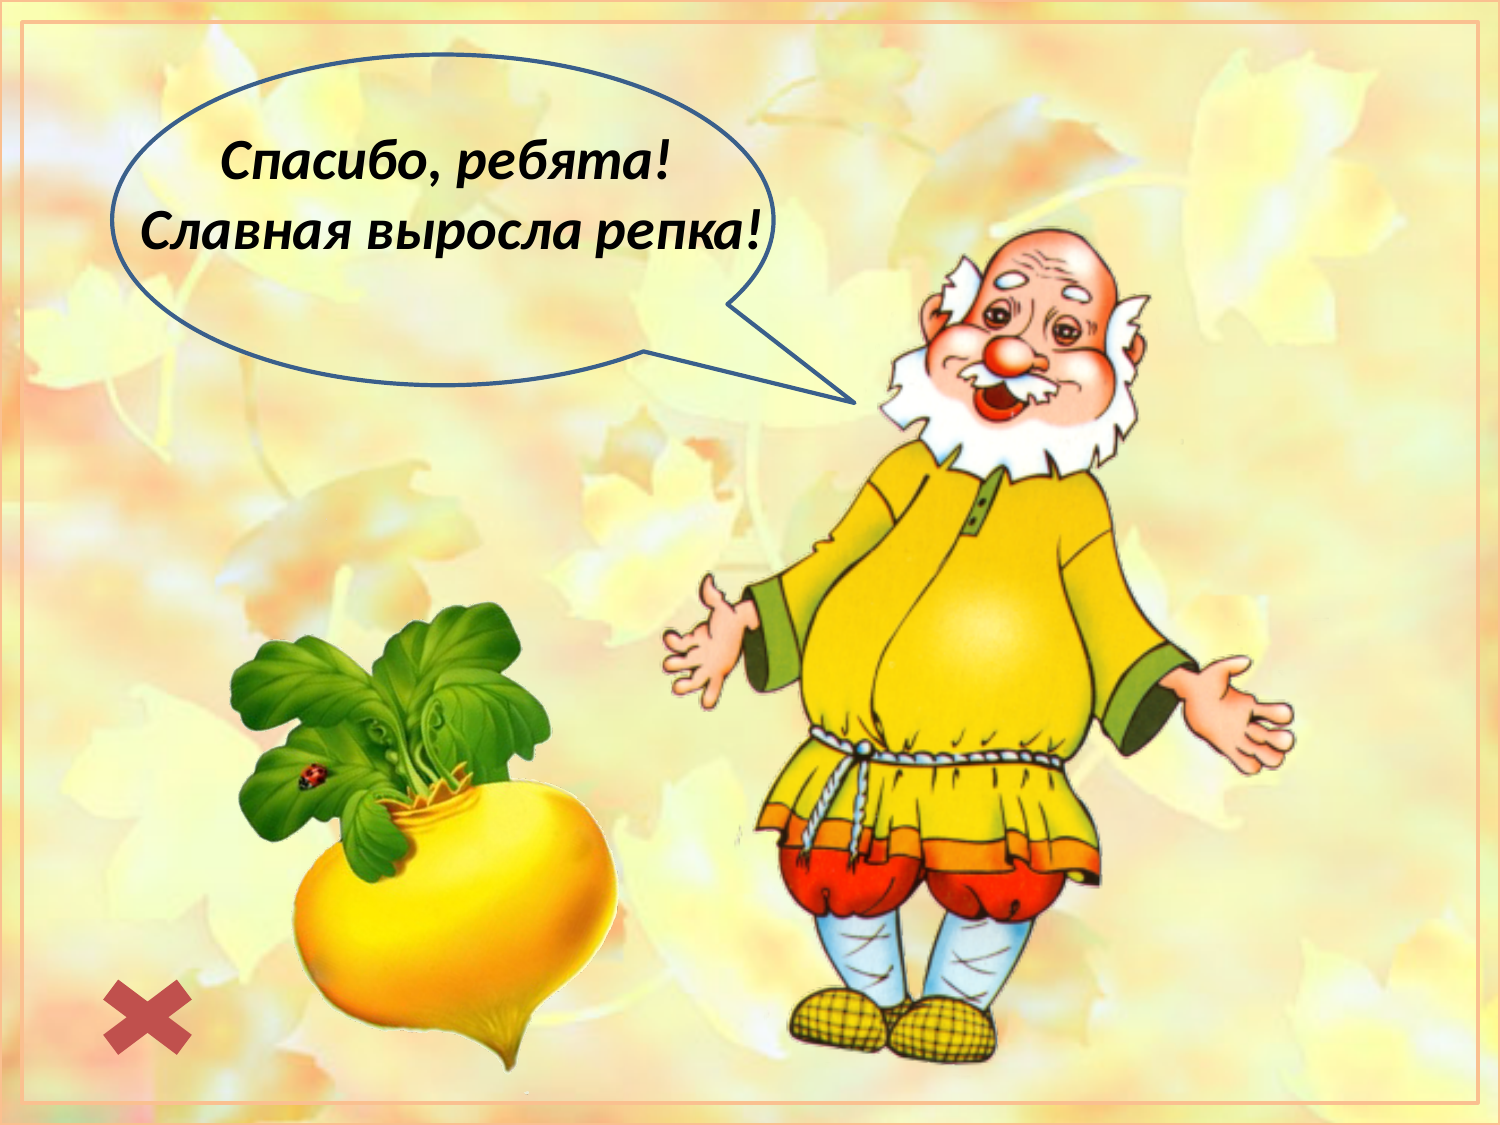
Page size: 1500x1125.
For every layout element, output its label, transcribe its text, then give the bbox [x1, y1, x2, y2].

text_box [0, 0, 1500, 1125]
text_box [109, 170, 614, 388]
picture [100, 184, 1330, 1125]
text_box Спасибо, ребята! Славная выросла репка! [125, 113, 779, 269]
text_box [186, 52, 700, 113]
